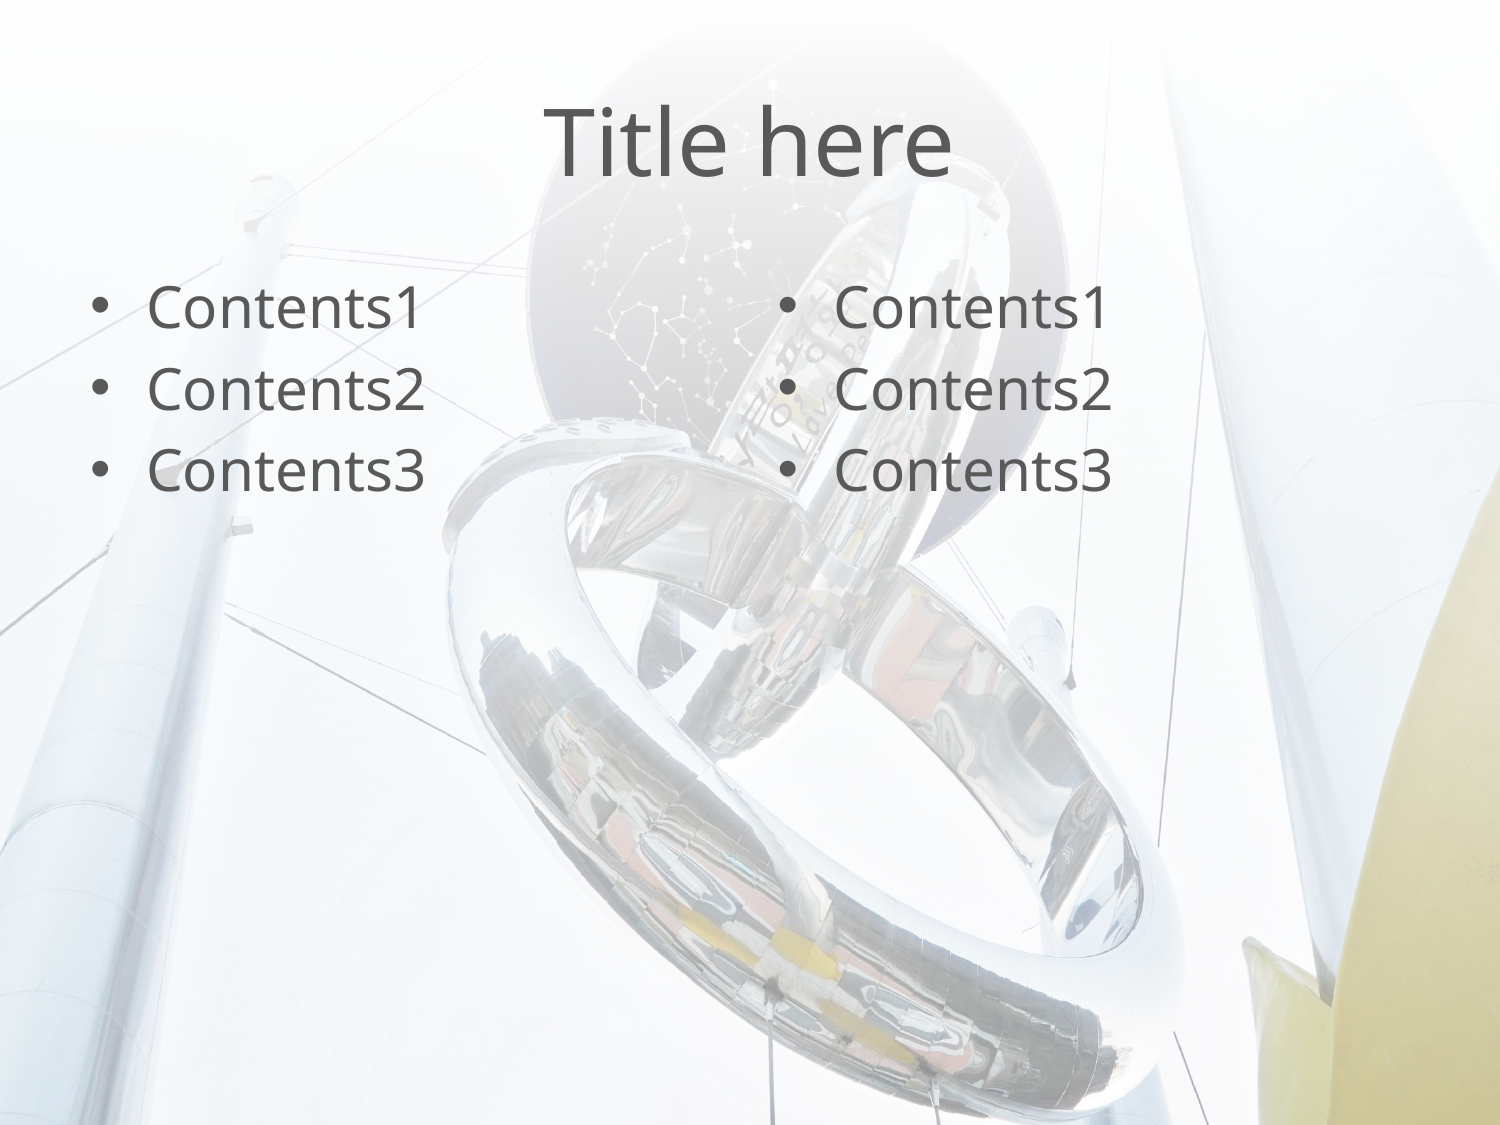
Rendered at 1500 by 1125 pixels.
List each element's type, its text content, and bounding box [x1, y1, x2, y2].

list Contents1 Contents2 Contents3 [762, 262, 1425, 1005]
list Contents1 Contents2 Contents3 [75, 262, 738, 1005]
text_box [0, 0, 1500, 1125]
title Title here [75, 45, 1425, 233]
